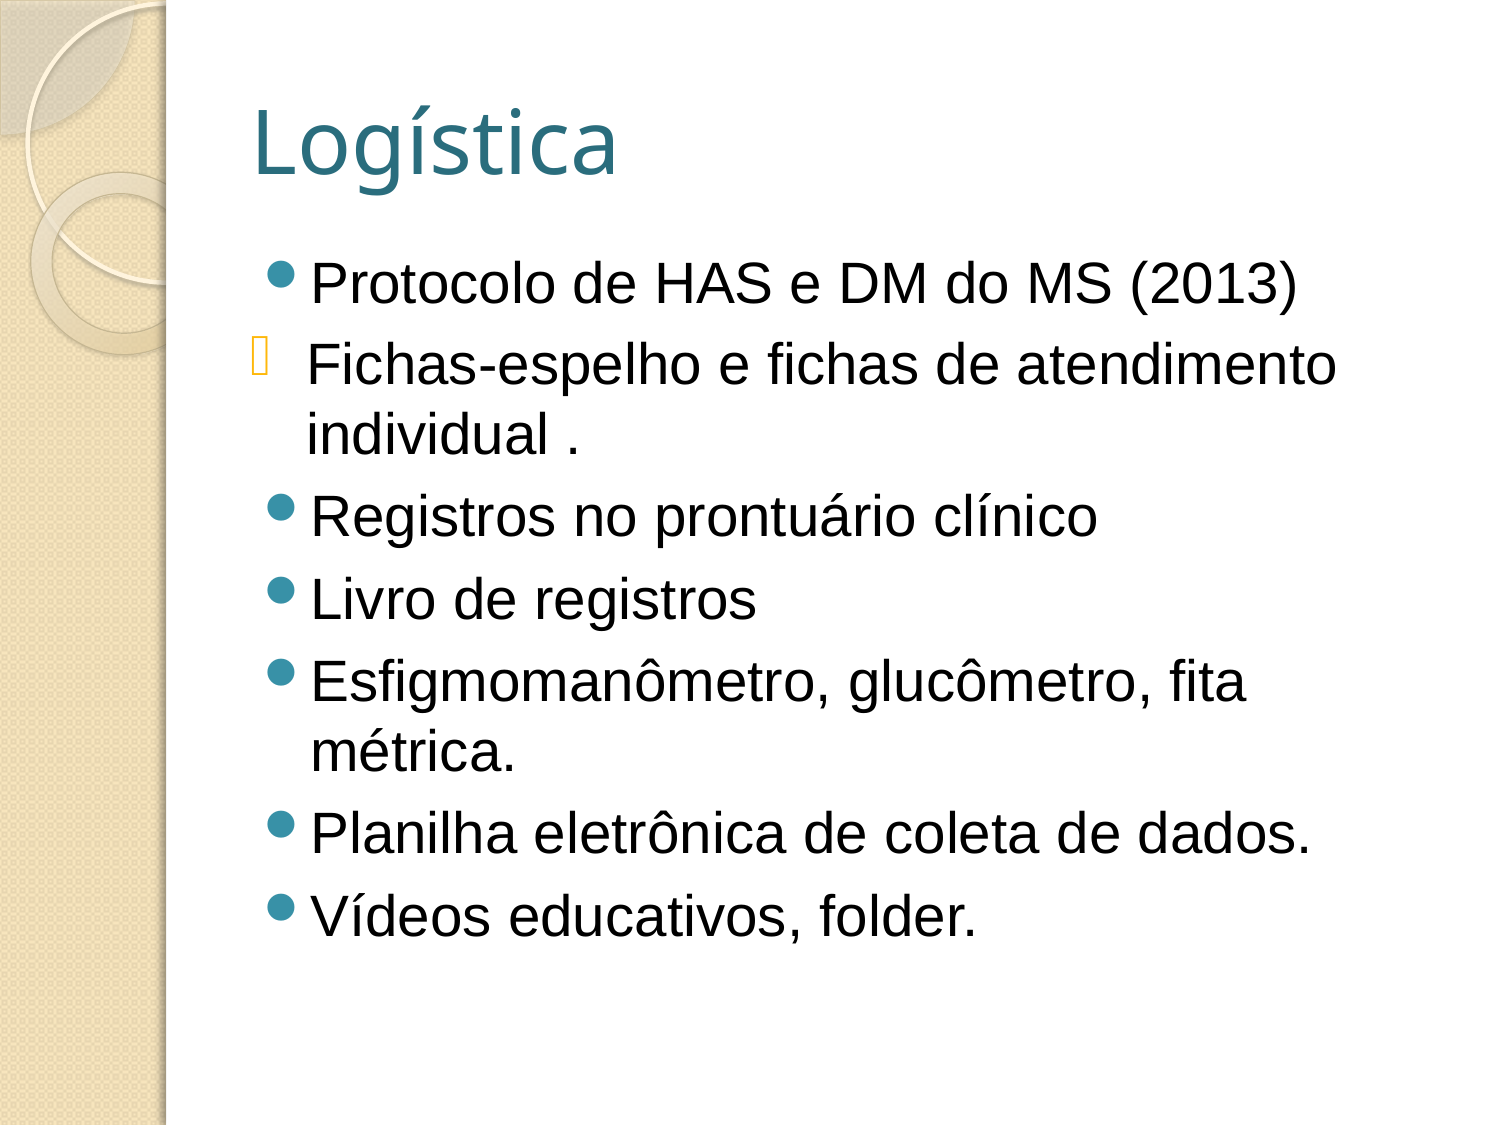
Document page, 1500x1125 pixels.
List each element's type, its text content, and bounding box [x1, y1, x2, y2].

list Protocolo de HAS e DM do MS (2013) Fichas-espelho e fichas de atendimento individual . Registros no prontuário clínico Livro de registros Esfigmomanômetro, glucômetro, fita métrica. Planilha eletrônica de coleta de dados. Vídeos educativos, folder. [235, 237, 1466, 1025]
title Logística [235, 45, 1466, 233]
